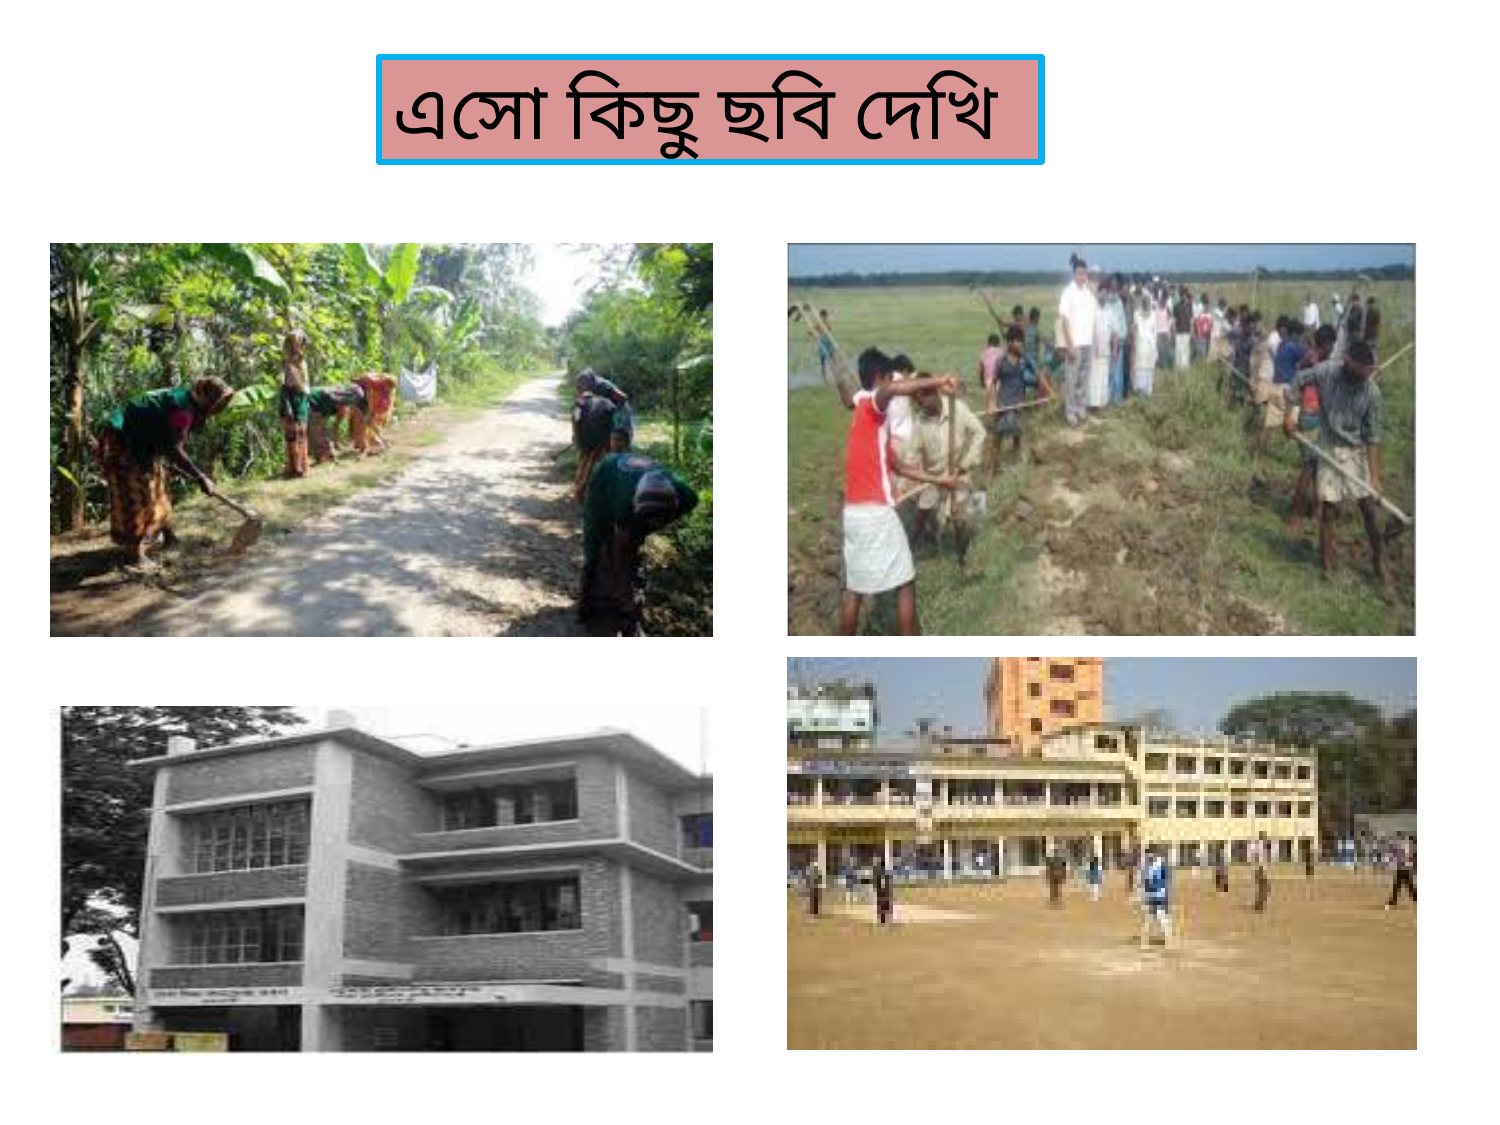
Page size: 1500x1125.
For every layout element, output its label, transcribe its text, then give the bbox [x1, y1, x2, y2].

picture [787, 242, 1417, 636]
picture [787, 657, 1417, 1051]
picture [49, 242, 713, 637]
text_box এসো কিছু ছবি দেখি [379, 56, 1042, 162]
picture [49, 706, 713, 1056]
